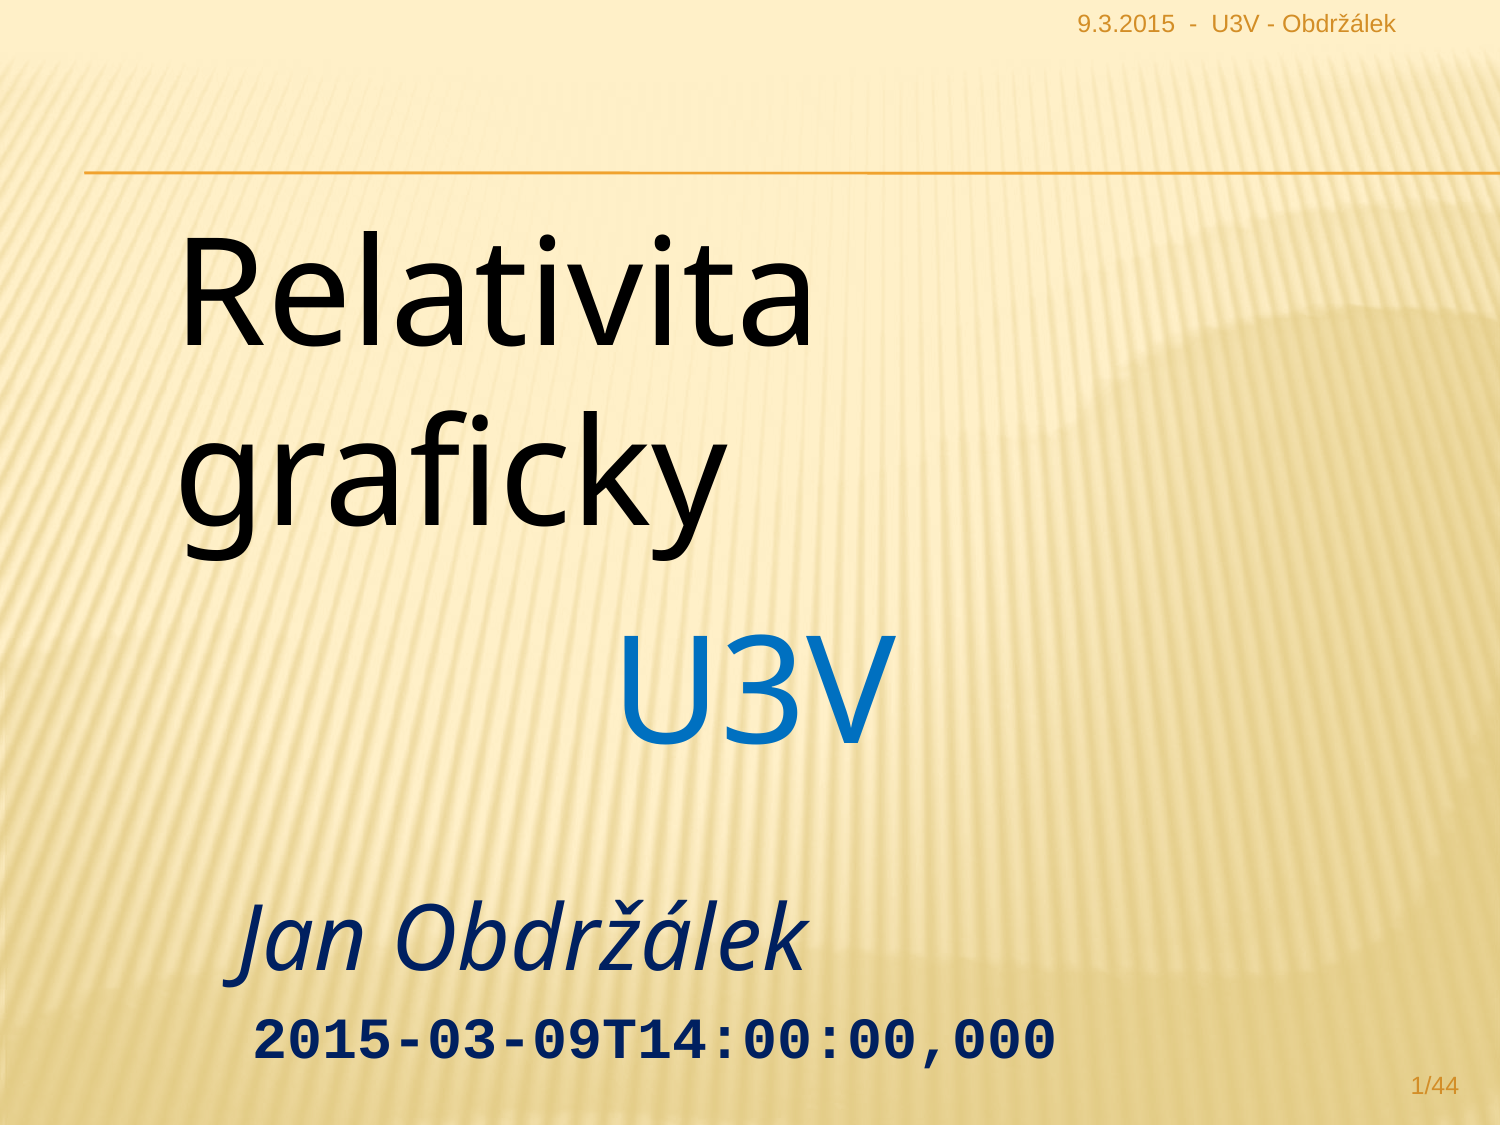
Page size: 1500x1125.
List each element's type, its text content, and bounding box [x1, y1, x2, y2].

text_box 9.3.2015 - U3V - Obdržálek [1062, 0, 1495, 48]
subtitle Jan Obdržálek 2015-03-09T14:00:00,000 [222, 832, 1273, 1079]
text_box U3V [596, 586, 939, 781]
text_box 1/44 [1349, 1061, 1475, 1103]
text_box Relativita graficky [159, 187, 1412, 563]
